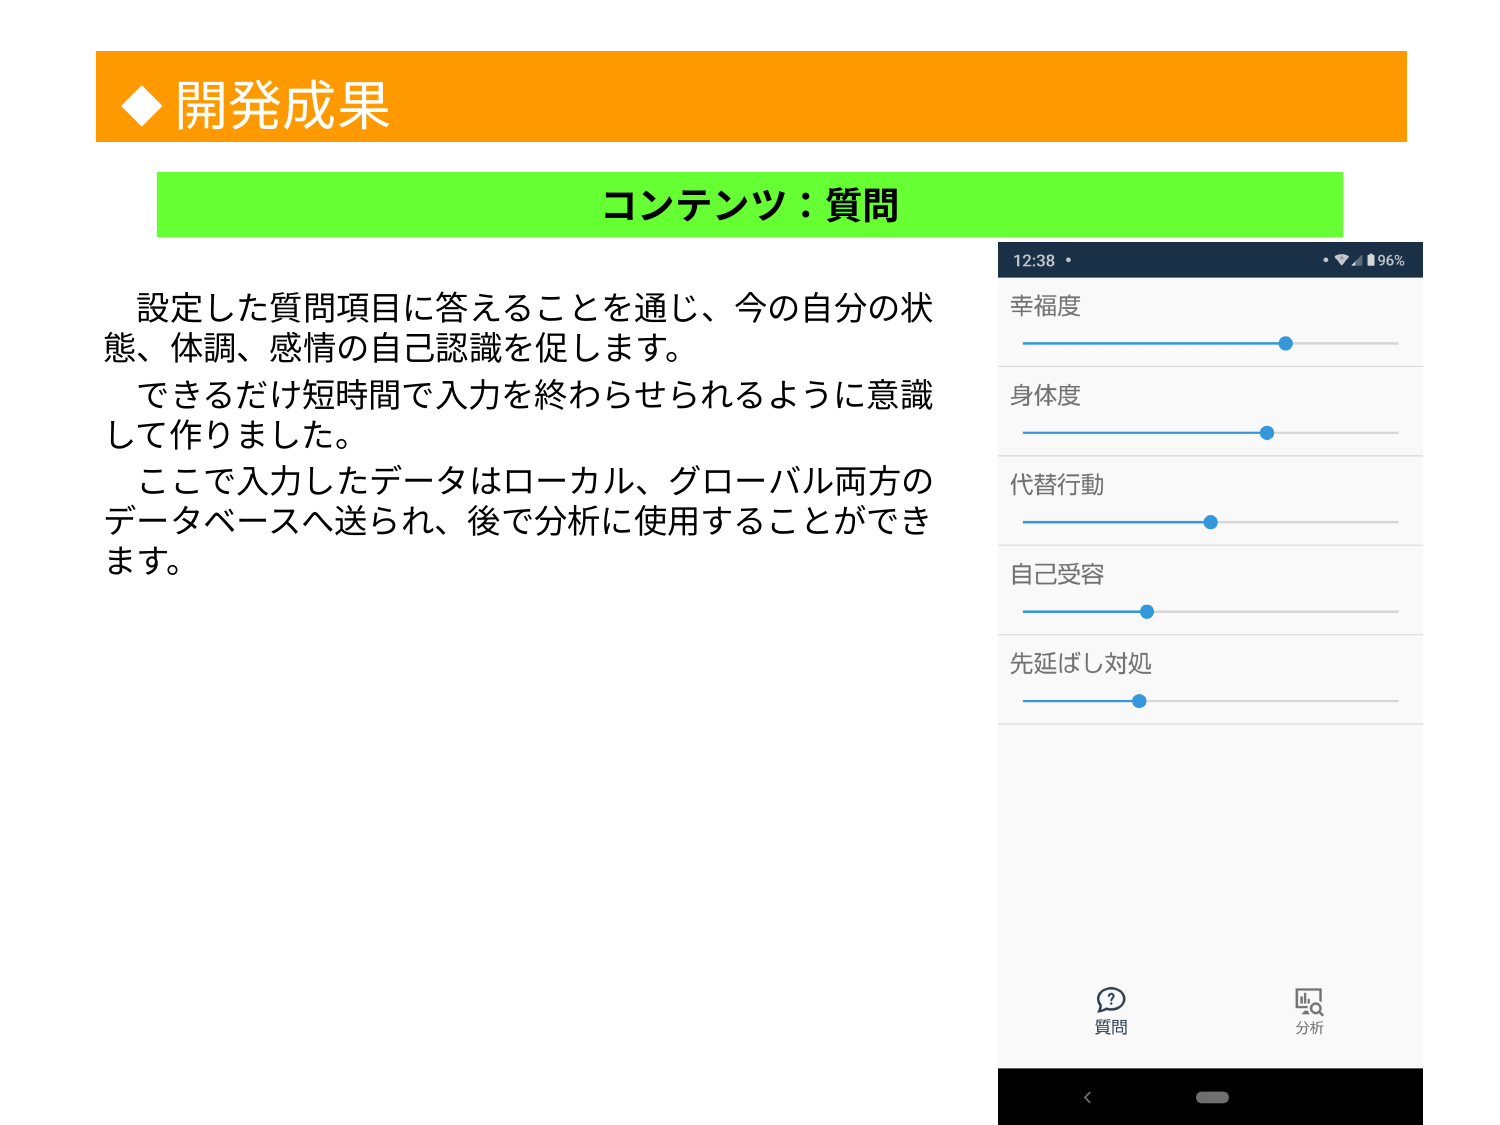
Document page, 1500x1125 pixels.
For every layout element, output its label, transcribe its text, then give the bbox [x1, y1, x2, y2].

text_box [95, 50, 1408, 145]
picture [998, 242, 1423, 1125]
text_box 設定した質問項目に答えることを通じ、今の自分の状態、体調、感情の自己認識を促します。 できるだけ短時間で入力を終わらせられるように意識して作りました。 ここで入力したデータはローカル、グローバル両方のデータベースへ送られ、後で分析に使用することができます。 [89, 280, 975, 588]
text_box [156, 172, 1344, 238]
text_box コンテンツ：質問 [585, 174, 915, 235]
